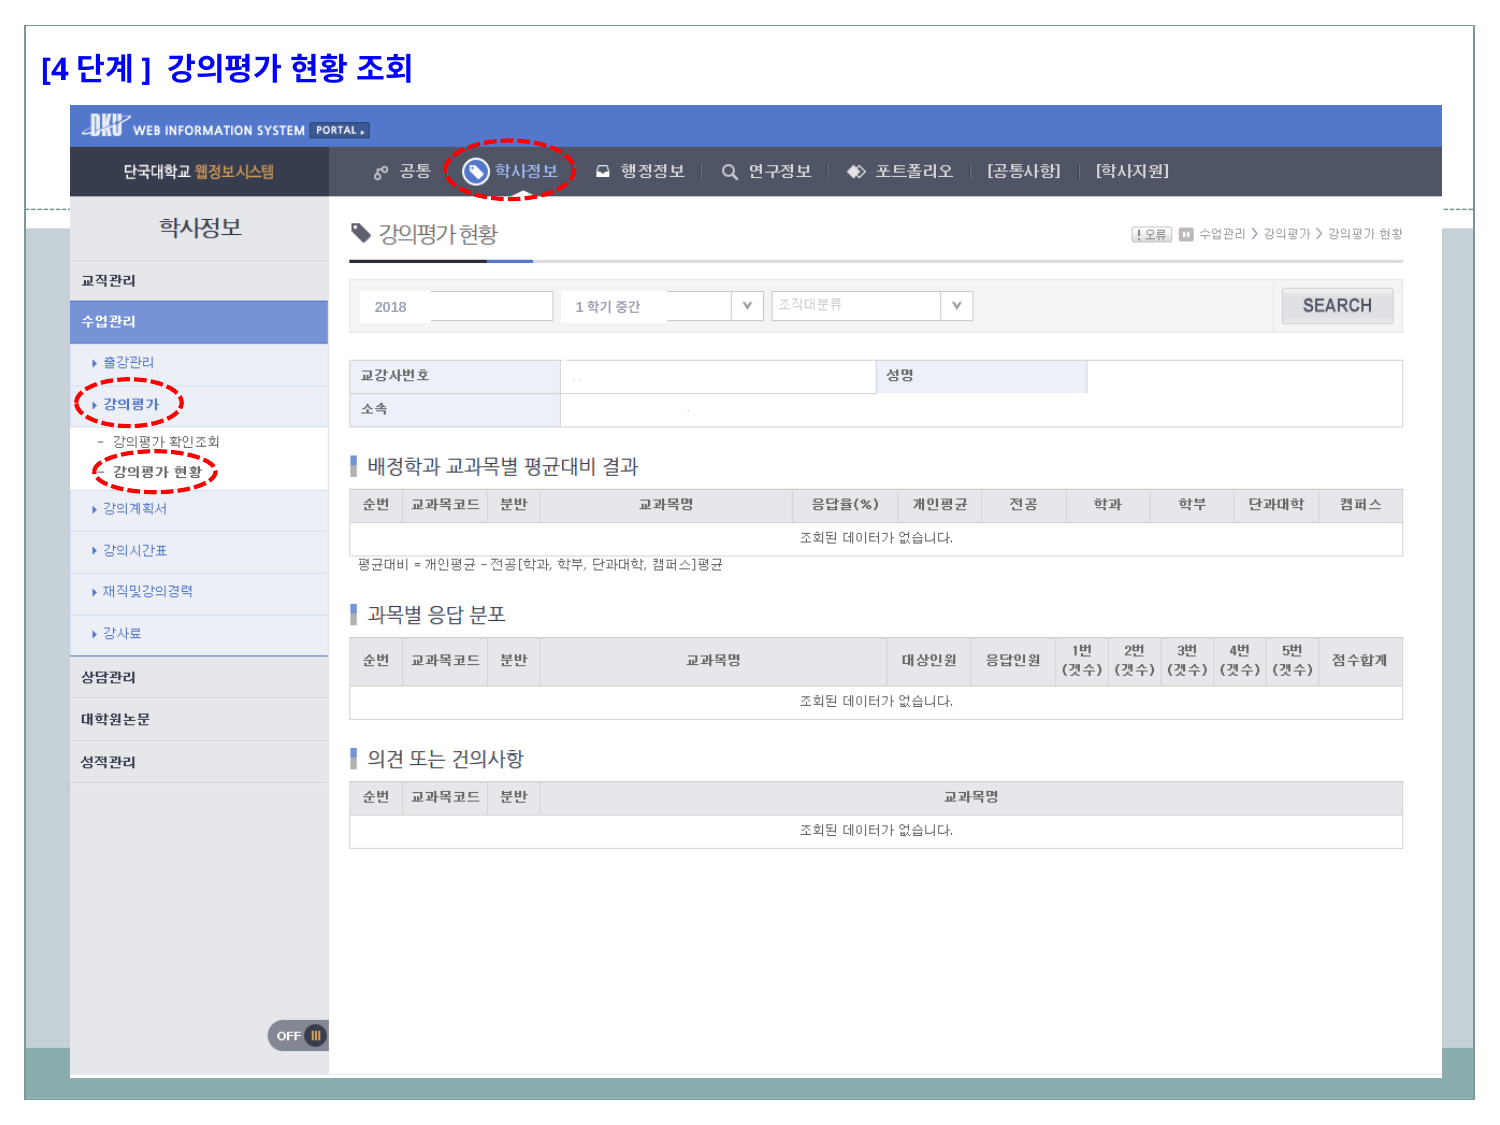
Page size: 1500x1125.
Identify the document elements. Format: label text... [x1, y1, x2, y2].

picture [70, 105, 1442, 1078]
text_box [4단계] 강의평가 현황 조회 [25, 27, 643, 108]
